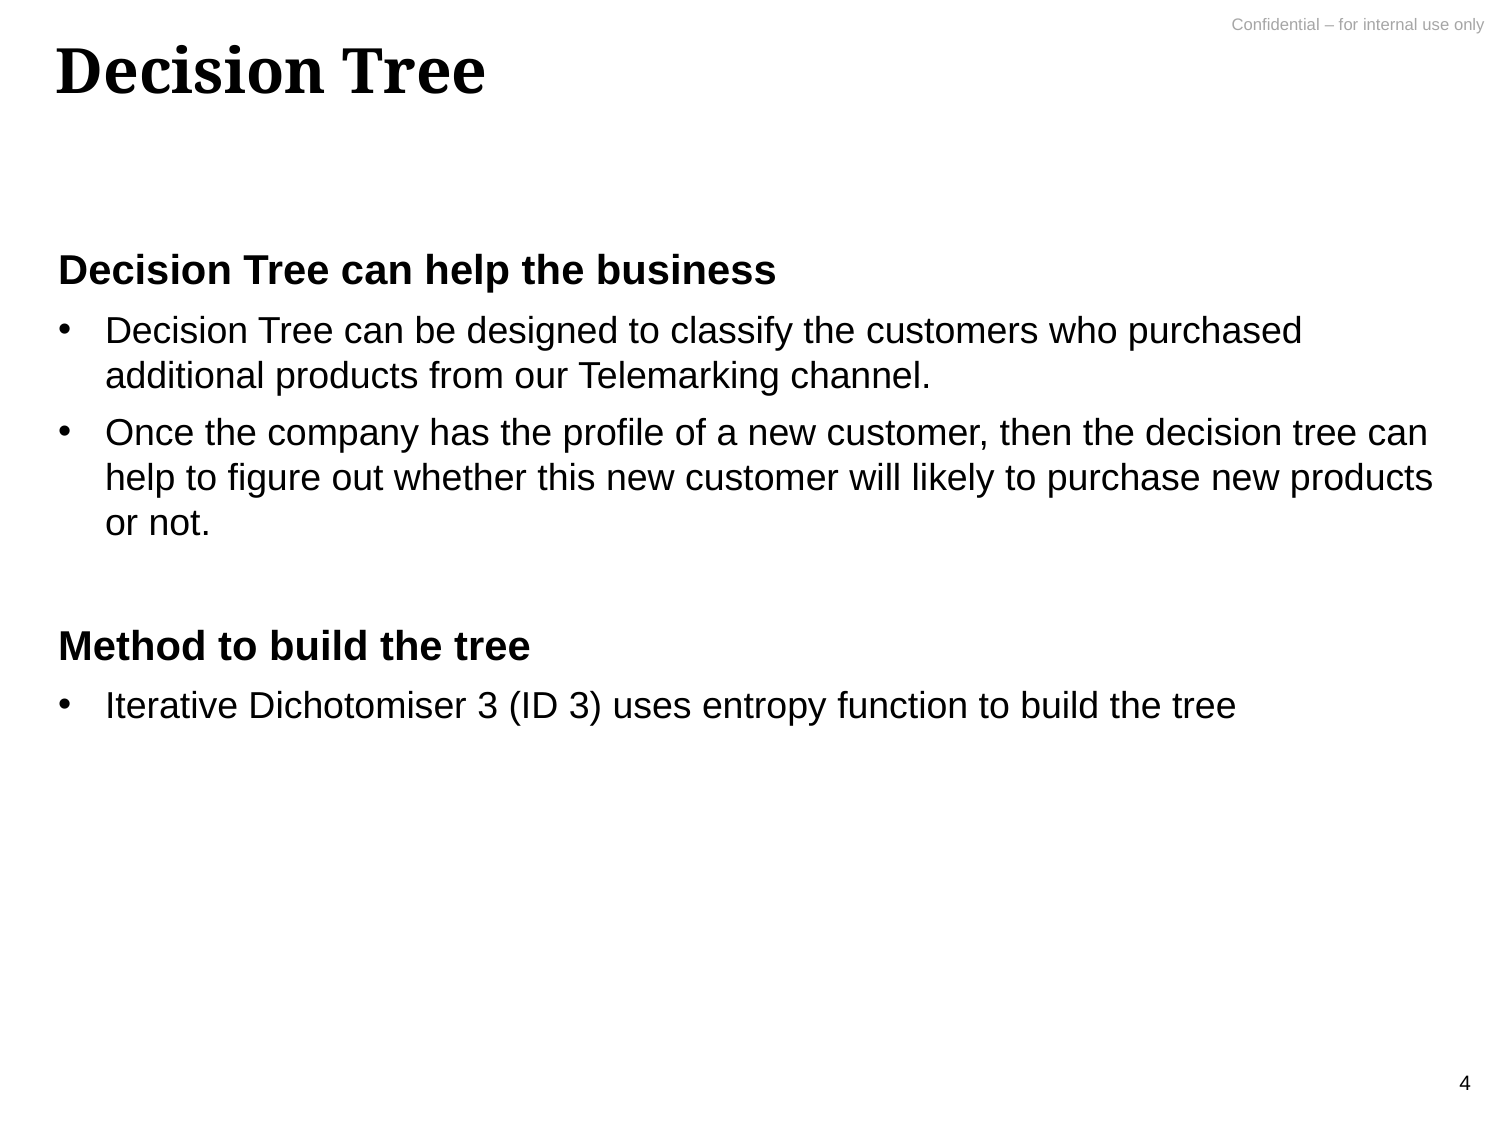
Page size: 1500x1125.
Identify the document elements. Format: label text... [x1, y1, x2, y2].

slide_number 4 [1370, 1052, 1483, 1113]
text_box Decision Tree can help the business Decision Tree can be designed to classify the customers who purchased additional products from our Telemarking channel. Once the company has the profile of a new customer, then the decision tree can help to figure out whether this new customer will likely to purchase new products or not. Method to build the tree Iterative Dichotomiser 3 (ID 3) uses entropy function to build the tree [43, 235, 1450, 734]
title Decision Tree [44, 33, 1357, 142]
